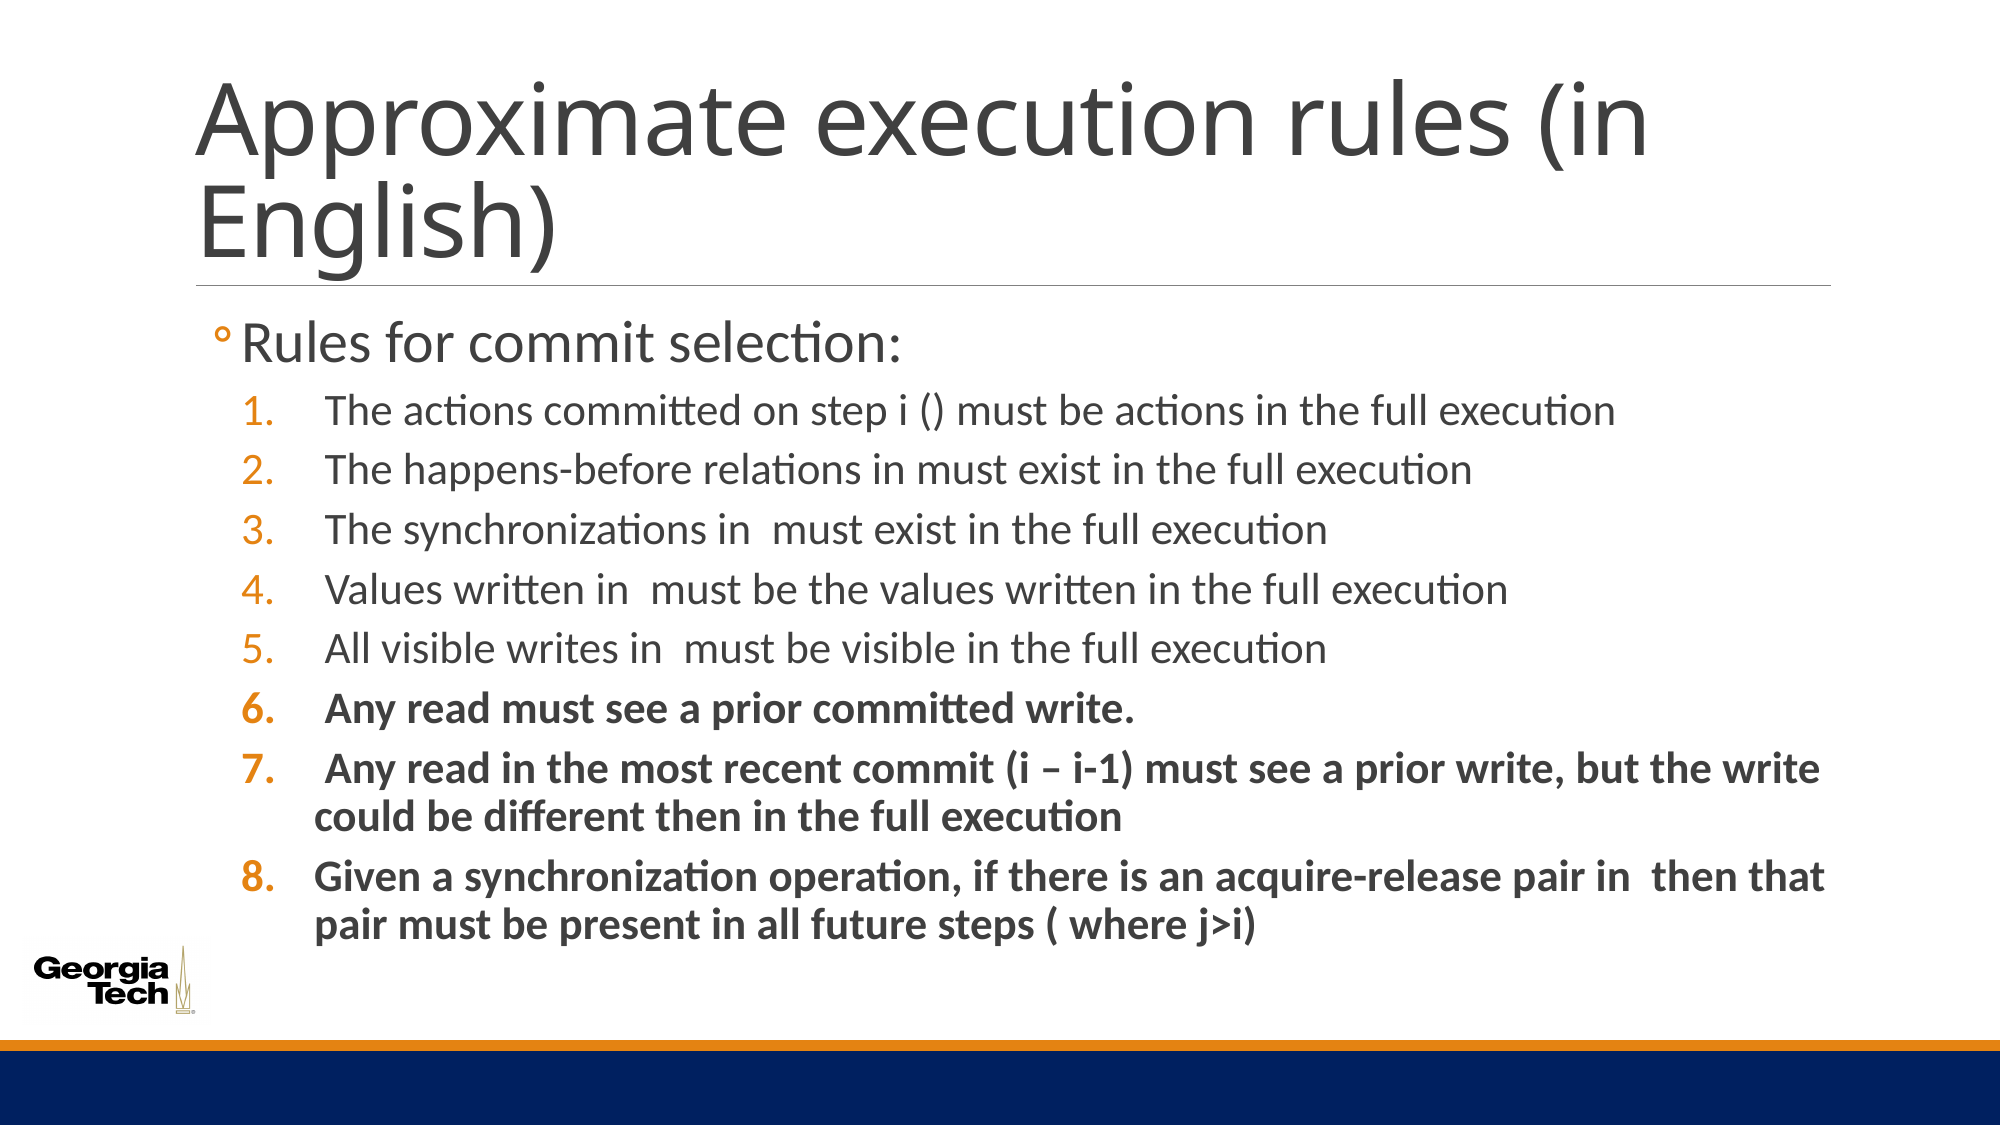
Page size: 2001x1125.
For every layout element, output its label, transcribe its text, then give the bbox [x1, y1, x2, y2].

picture [22, 936, 211, 1025]
title Approximate execution rules (in English) [180, 47, 1830, 285]
